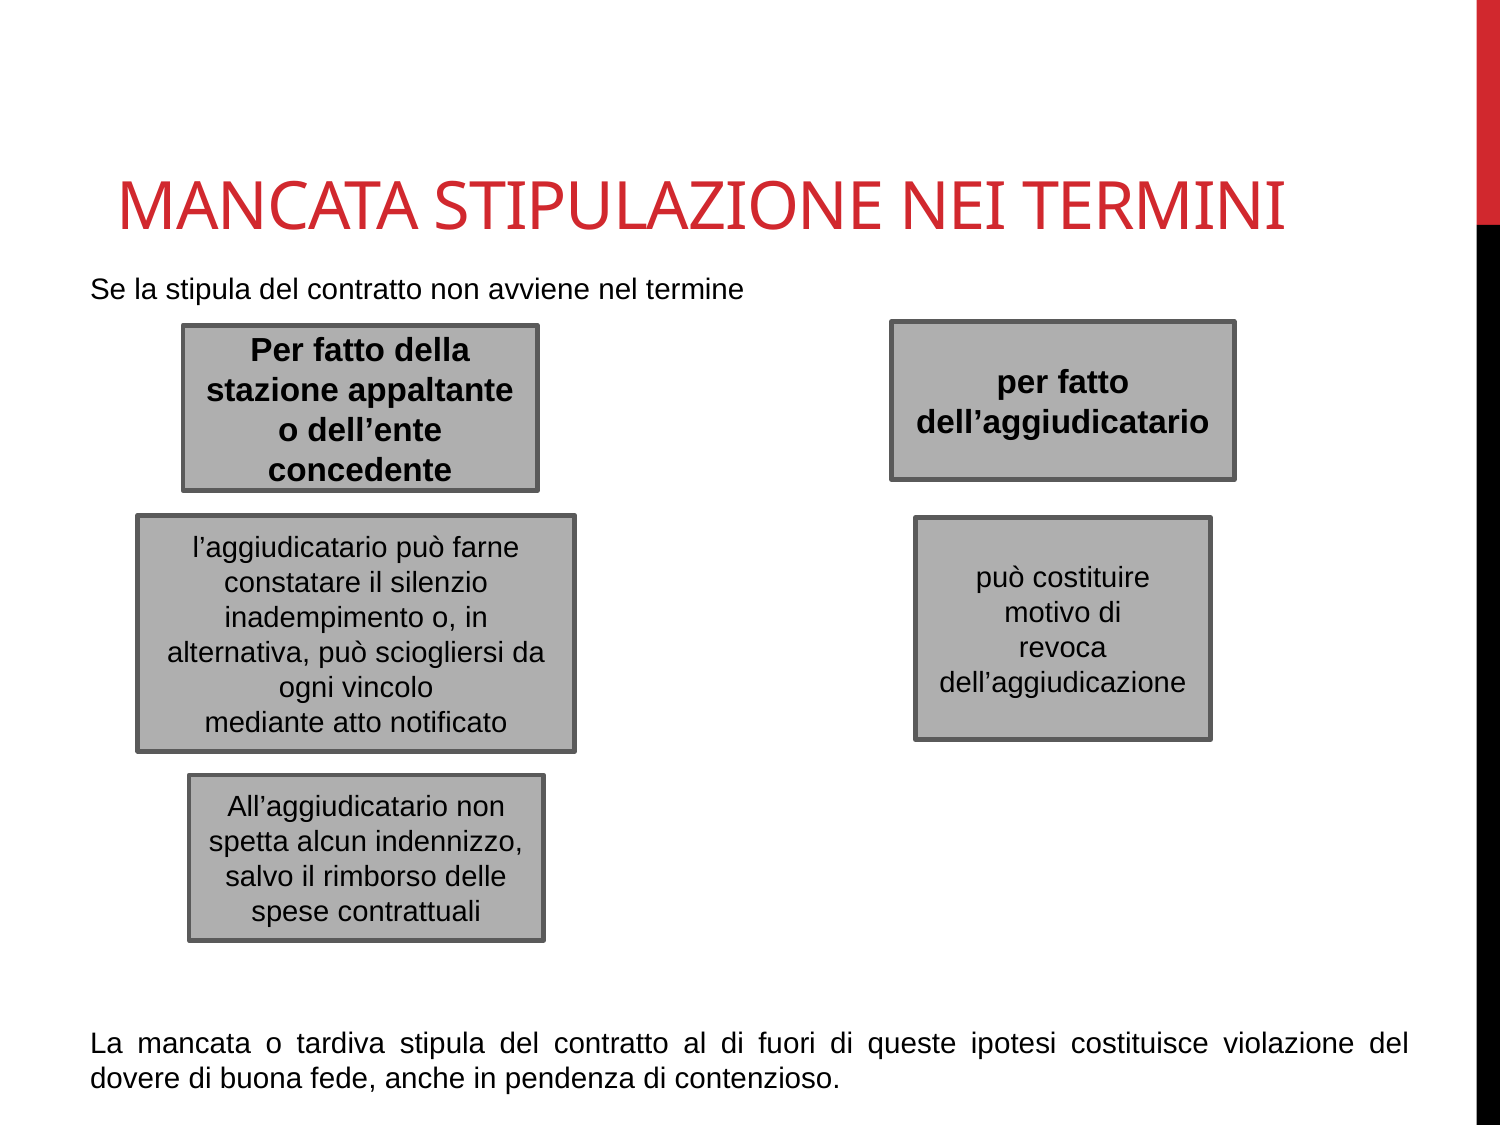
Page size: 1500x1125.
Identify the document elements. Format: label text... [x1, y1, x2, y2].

text_box l’aggiudicatario può farne constatare il silenzio inadempimento o, in alternativa, può sciogliersi da ogni vincolo mediante atto notificato [135, 513, 577, 754]
text_box Per fatto della stazione appaltante o dell’ente concedente [181, 323, 540, 493]
list Se la stipula del contratto non avviene nel termine La mancata o tardiva stipula del contratto al di fuori di queste ipotesi costituisce violazione del dovere di buona fede, anche in pendenza di contenzioso. [75, 262, 1425, 1106]
title MANCATA STIPULAZIONE NEI TERMINI [75, 25, 1329, 250]
text_box per fatto dell’aggiudicatario [889, 319, 1237, 482]
text_box può costituire motivo di revoca dell’aggiudicazione [913, 515, 1213, 742]
text_box All’aggiudicatario non spetta alcun indennizzo, salvo il rimborso delle spese contrattuali [187, 773, 546, 943]
